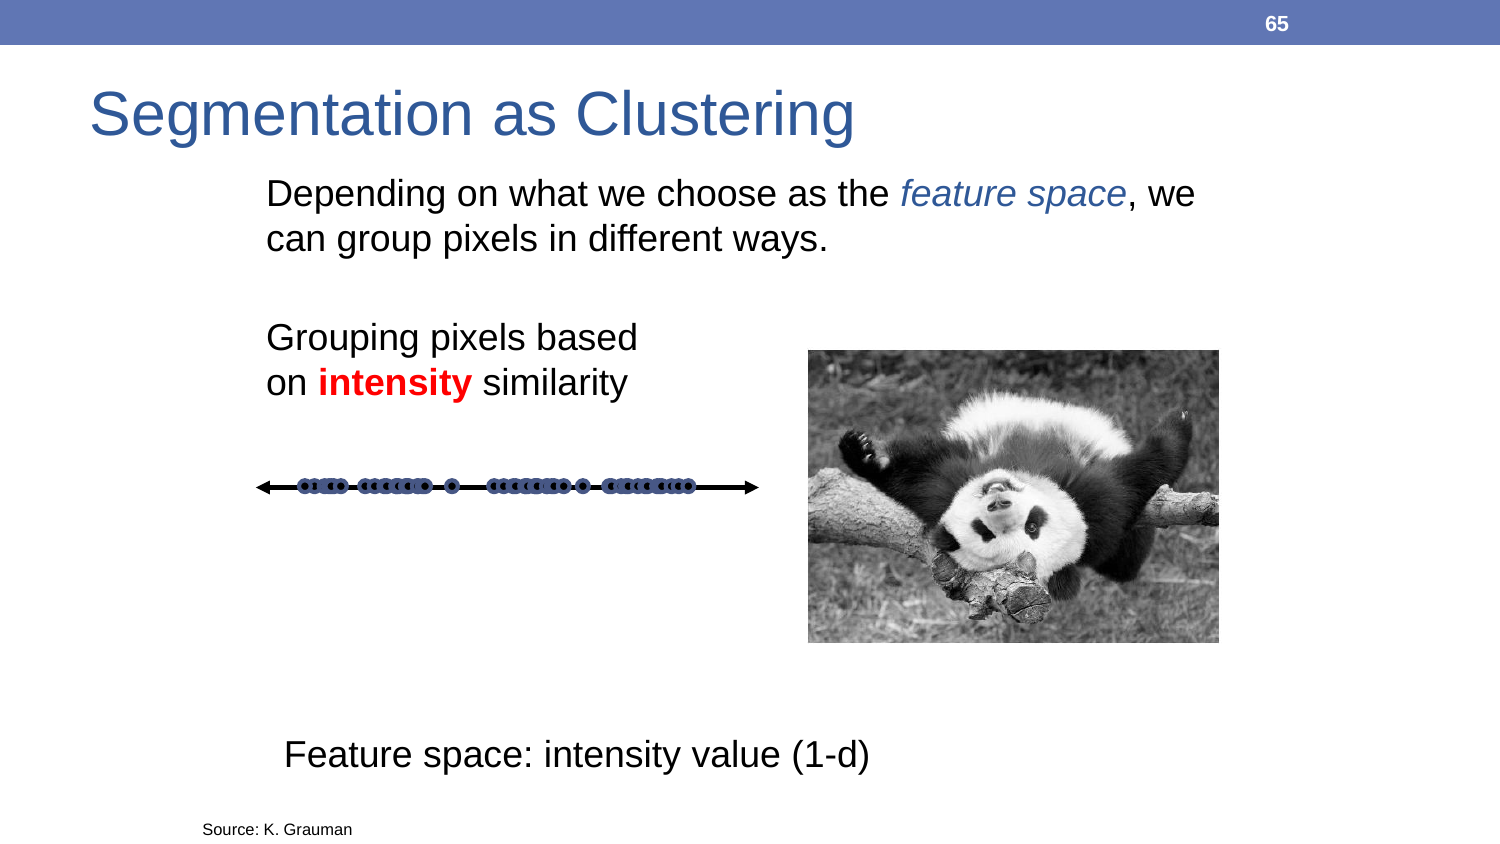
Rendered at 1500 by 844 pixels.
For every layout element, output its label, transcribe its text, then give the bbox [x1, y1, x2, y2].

text_box Grouping pixels based on intensity similarity [251, 305, 678, 410]
slide_number 65 [1250, 2, 1425, 43]
picture [740, 327, 1285, 685]
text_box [298, 480, 750, 539]
text_box Source: K. Grauman [187, 811, 555, 844]
text_box Segmentation as Clustering [74, 65, 1425, 188]
text_box Feature space: intensity value (1-d) [269, 722, 935, 783]
text_box Depending on what we choose as the feature space, we can group pixels in different ways. [251, 188, 1232, 266]
